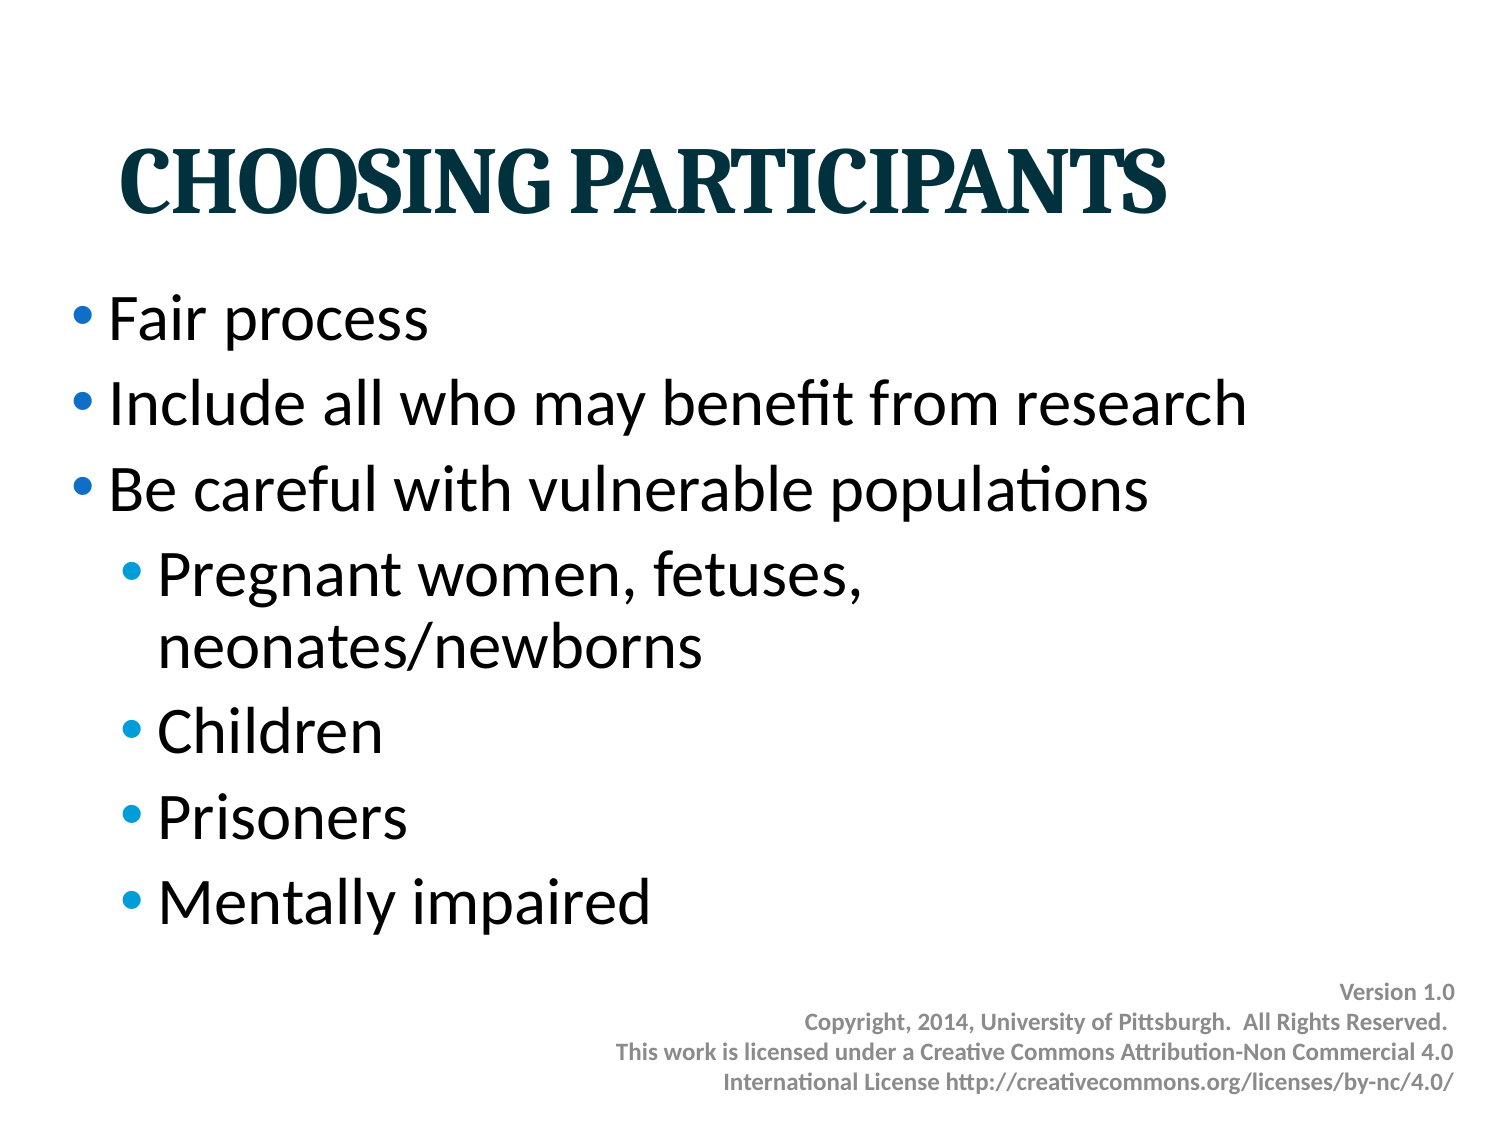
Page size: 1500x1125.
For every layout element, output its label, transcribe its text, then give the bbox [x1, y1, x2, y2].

text_box Version 1.0 Copyright, 2014, University of Pittsburgh. All Rights Reserved. This work is licensed under a Creative Commons Attribution-Non Commercial 4.0 International License http://creativecommons.org/licenses/by-nc/4.0/ [600, 968, 1471, 1095]
title CHOOSING PARTICIPANTS [104, 81, 1371, 269]
list Fair process Include all who may benefit from research Be careful with vulnerable populations Pregnant women, fetuses, neonates/newborns Children Prisoners Mentally impaired [37, 275, 1338, 1050]
